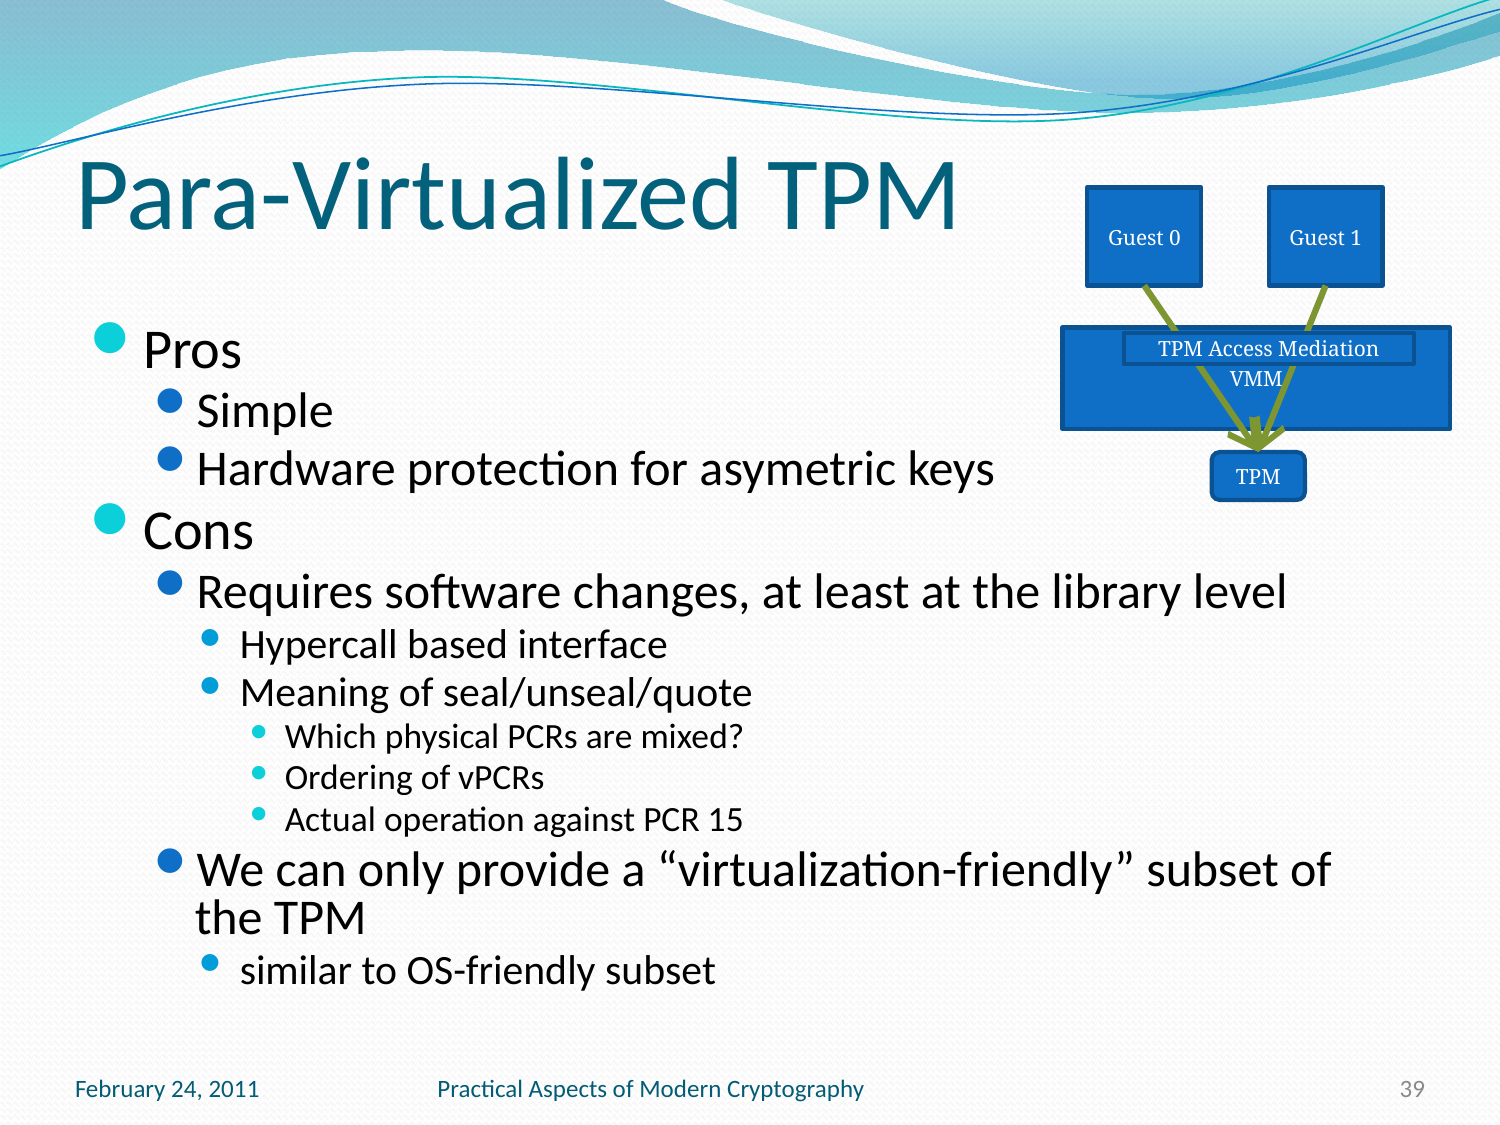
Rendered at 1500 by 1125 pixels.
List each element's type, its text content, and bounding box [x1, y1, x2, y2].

list Pros Simple Hardware protection for asymetric keys Cons Requires software changes, at least at the library level Hypercall based interface Meaning of seal/unseal/quote Which physical PCRs are mixed? Ordering of vPCRs Actual operation against PCR 15 We can only provide a “virtualization-friendly” subset of the TPM similar to OS-friendly subset [75, 317, 1425, 1038]
slide_number 39 [1299, 1042, 1425, 1103]
footer Practical Aspects of Modern Cryptography [437, 1042, 988, 1103]
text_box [1062, 187, 1451, 501]
title Para-Virtualized TPM [75, 62, 1425, 250]
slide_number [75, 1042, 425, 1103]
